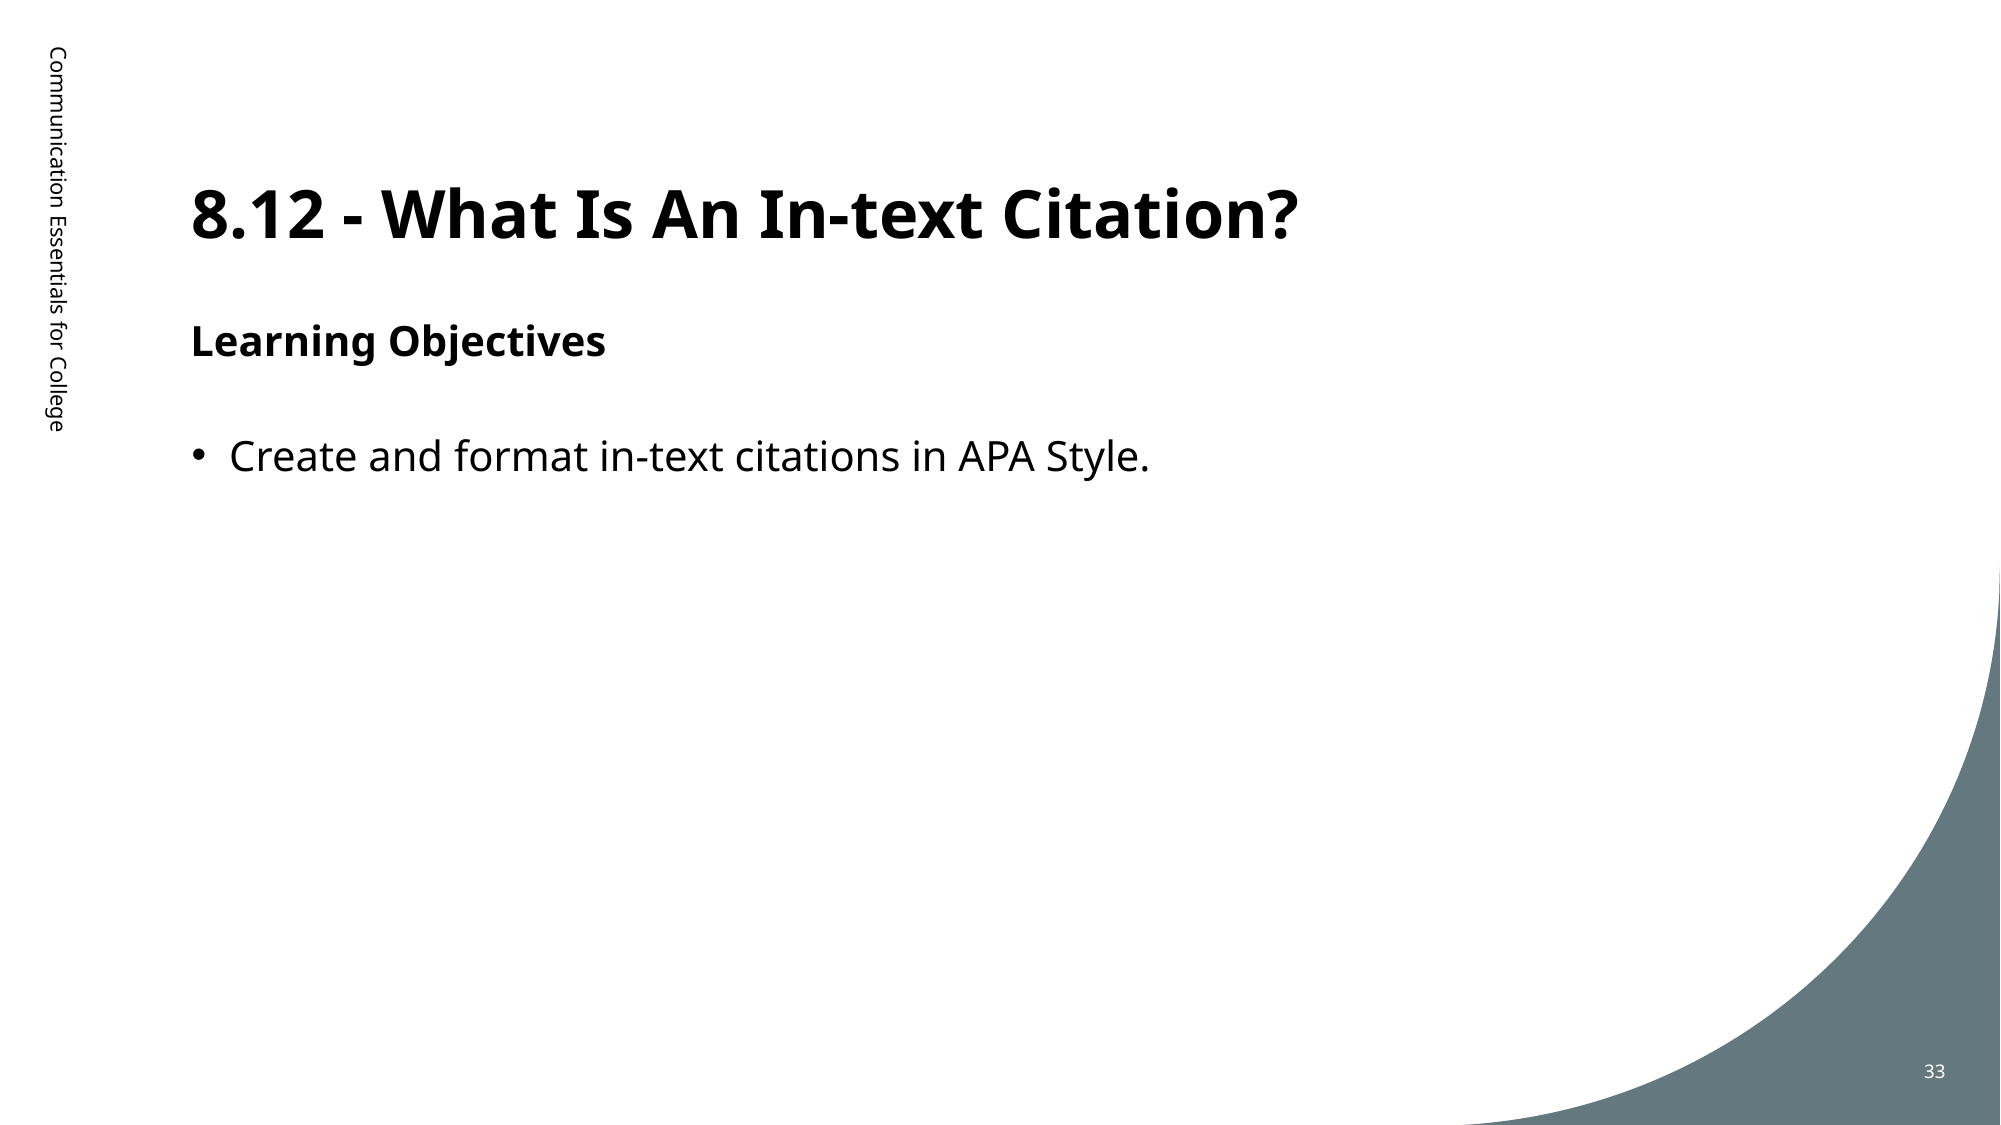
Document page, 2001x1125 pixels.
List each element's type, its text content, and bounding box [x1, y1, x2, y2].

title 8.12 - What Is An In-text Citation? [176, 118, 1809, 259]
footer Communication Essentials for College [20, 31, 80, 661]
list Learning Objectives [175, 297, 1793, 374]
slide_number 33 [1893, 1042, 1961, 1103]
list Create and format in-text citations in APA Style. [176, 411, 1809, 975]
